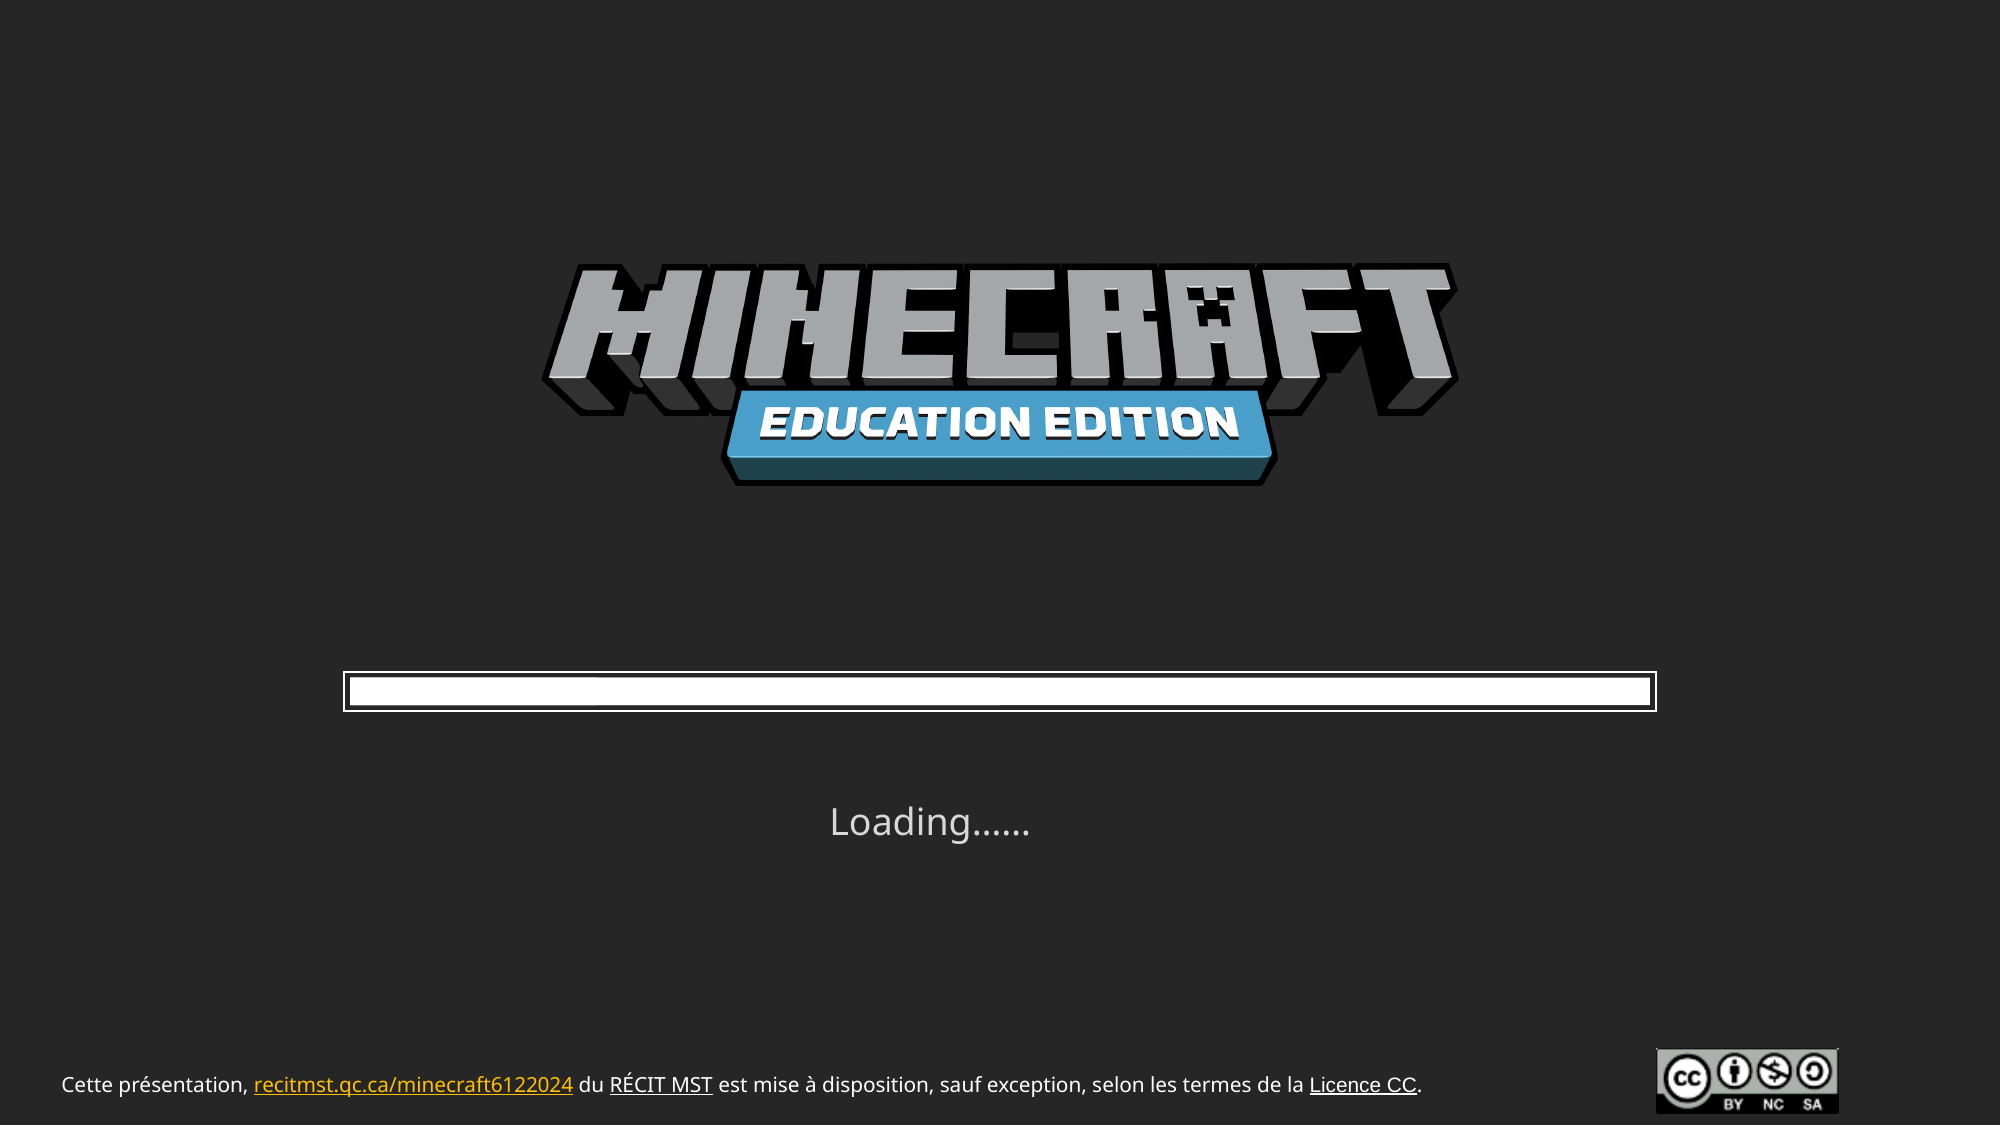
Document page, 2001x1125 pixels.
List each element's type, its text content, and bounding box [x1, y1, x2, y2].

picture [541, 263, 1459, 486]
text_box Cette présentation, recitmst.qc.ca/minecraft6122024 du RÉCIT MST est mise à disposition, sauf exception, selon les termes de la Licence CC. [46, 1062, 1650, 1108]
text_box Loading…… [814, 790, 1186, 851]
text_box [343, 671, 1657, 711]
text_box [350, 677, 597, 706]
picture [1655, 1048, 1839, 1114]
